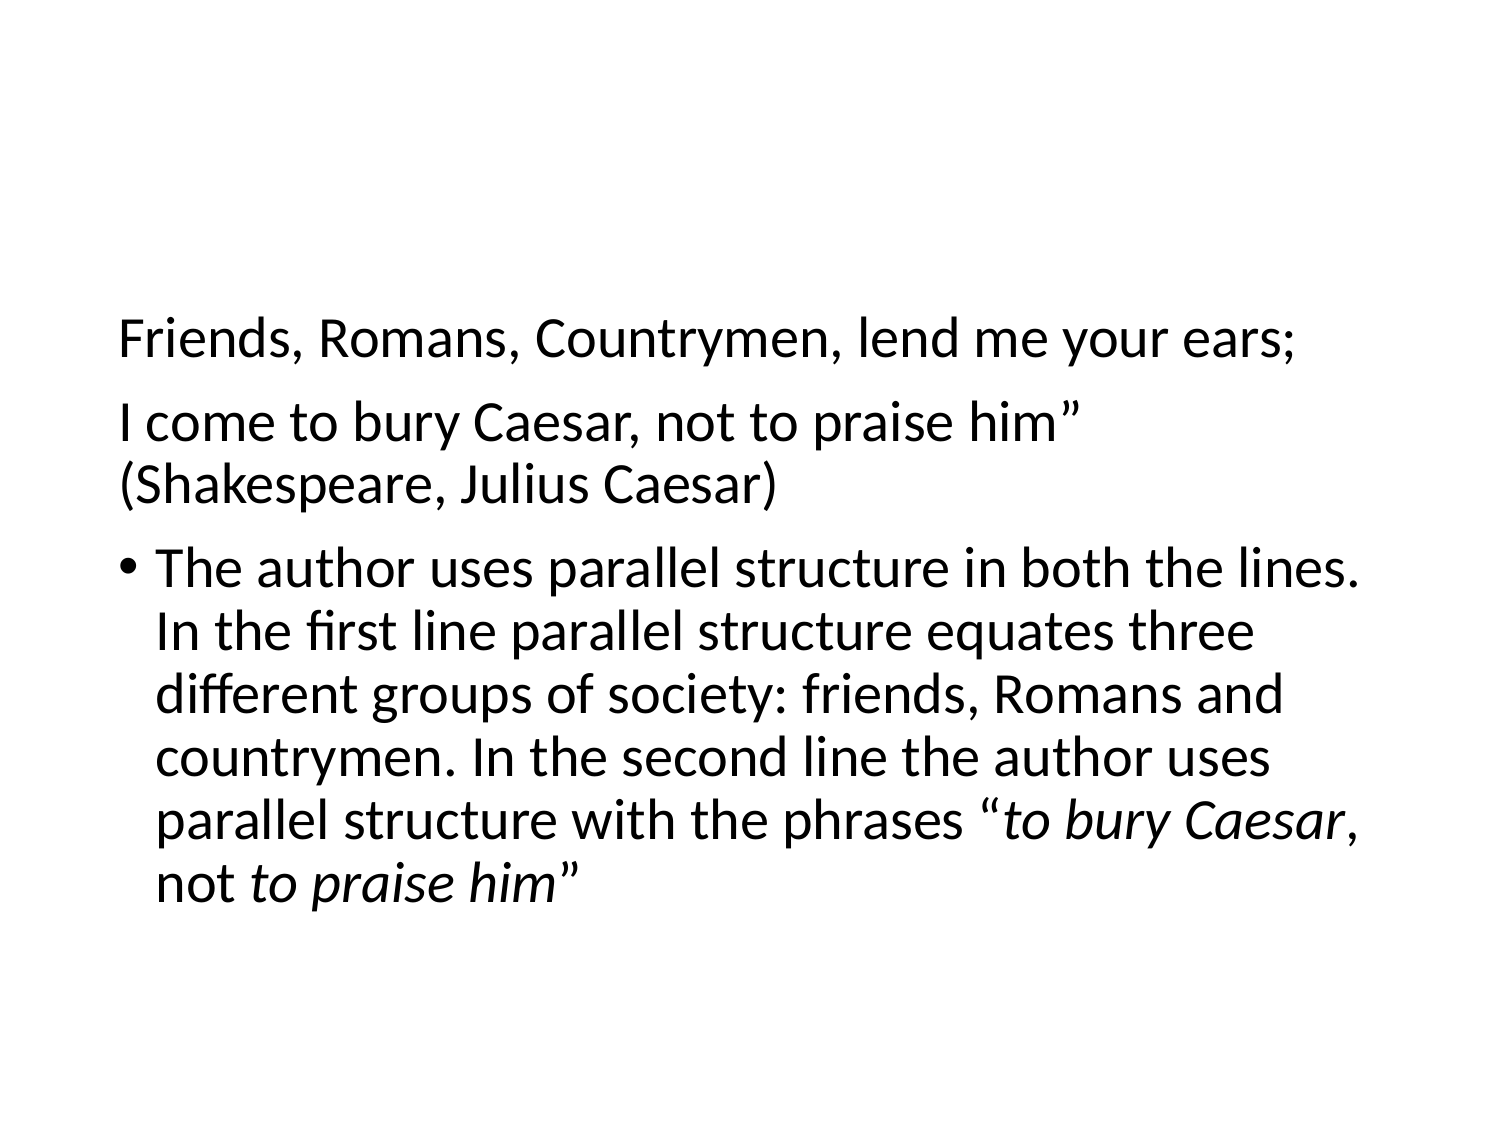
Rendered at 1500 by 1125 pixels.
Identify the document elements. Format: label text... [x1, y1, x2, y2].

list Friends, Romans, Countrymen, lend me your ears; I come to bury Caesar, not to praise him” (Shakespeare, Julius Caesar) The author uses parallel structure in both the lines. In the first line parallel structure equates three different groups of society: friends, Romans and countrymen. In the second line the author uses parallel structure with the phrases “to bury Caesar, not to praise him” [103, 299, 1397, 1014]
